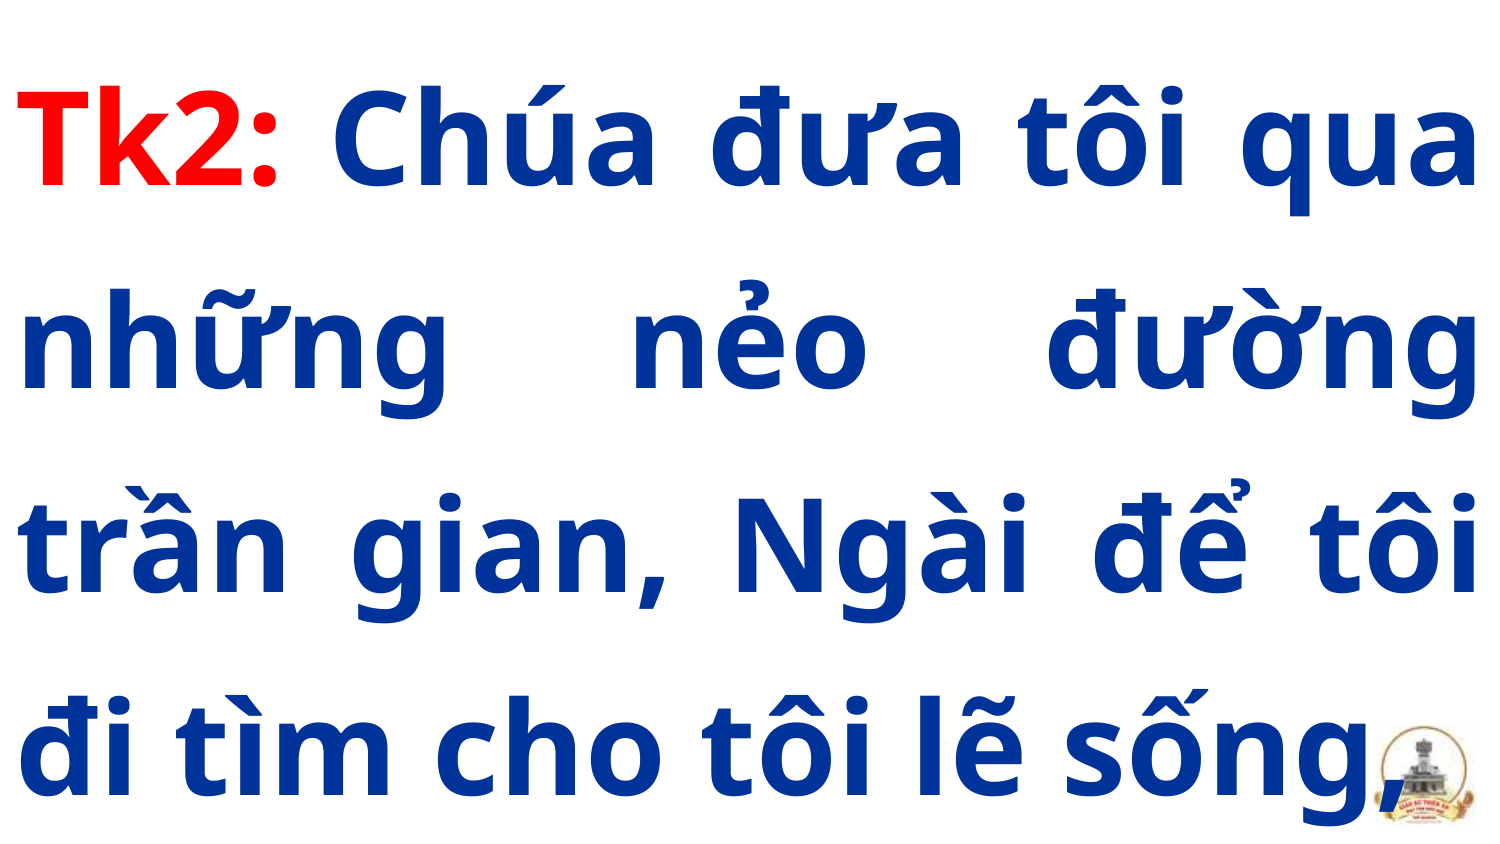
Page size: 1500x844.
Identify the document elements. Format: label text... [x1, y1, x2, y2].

list Tk2: Chúa đưa tôi qua những nẻo đường trần gian, Ngài để tôi đi tìm cho tôi lẽ sống, [0, 0, 1500, 844]
